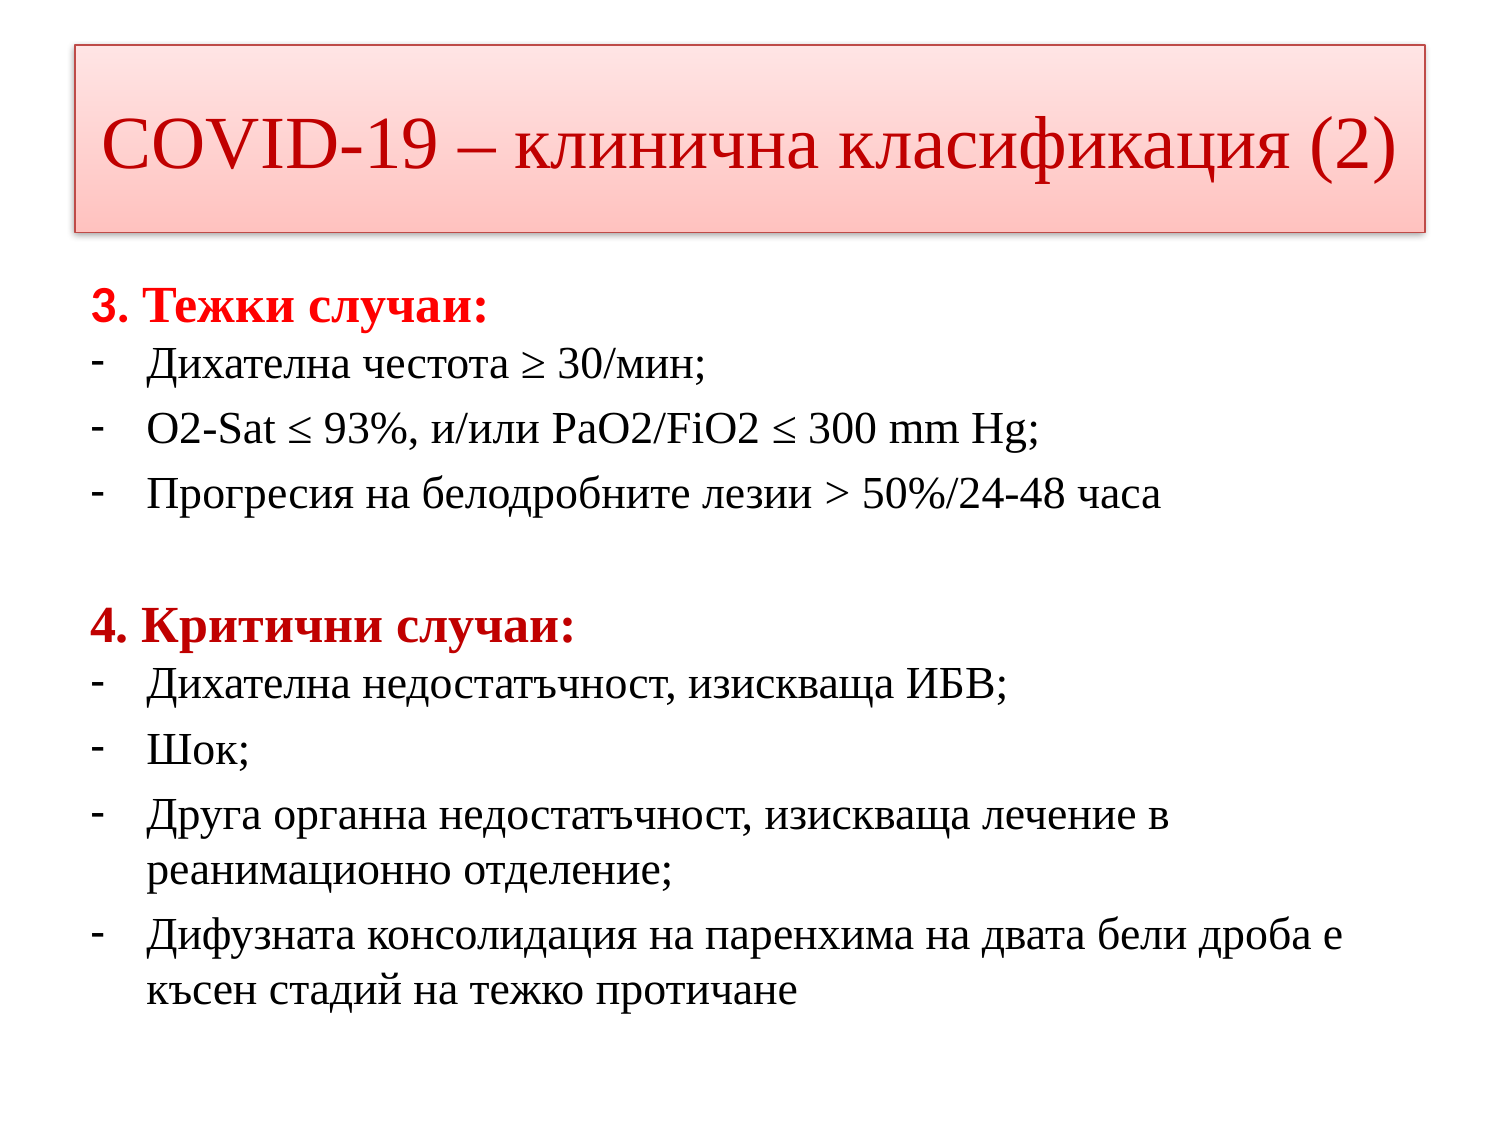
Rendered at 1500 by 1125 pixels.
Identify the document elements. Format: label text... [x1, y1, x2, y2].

list 3. Тежки случаи: Дихателна честота ≥ 30/мин; О2-Sat ≤ 93%, и/или PaO2/FiO2 ≤ 300 mm Hg; Прогресия на белодробните лезии > 50%/24-48 часа 4. Критични случаи: Дихателна недостатъчност, изискваща ИБВ; Шок; Друга органна недостатъчност, изискваща лечение в реанимационно отделение; Дифузната консолидация на паренхима на двата бели дроба е късен стадий на тежко протичане [75, 262, 1425, 1094]
title COVID-19 – клинична класификация (2) [74, 44, 1426, 233]
